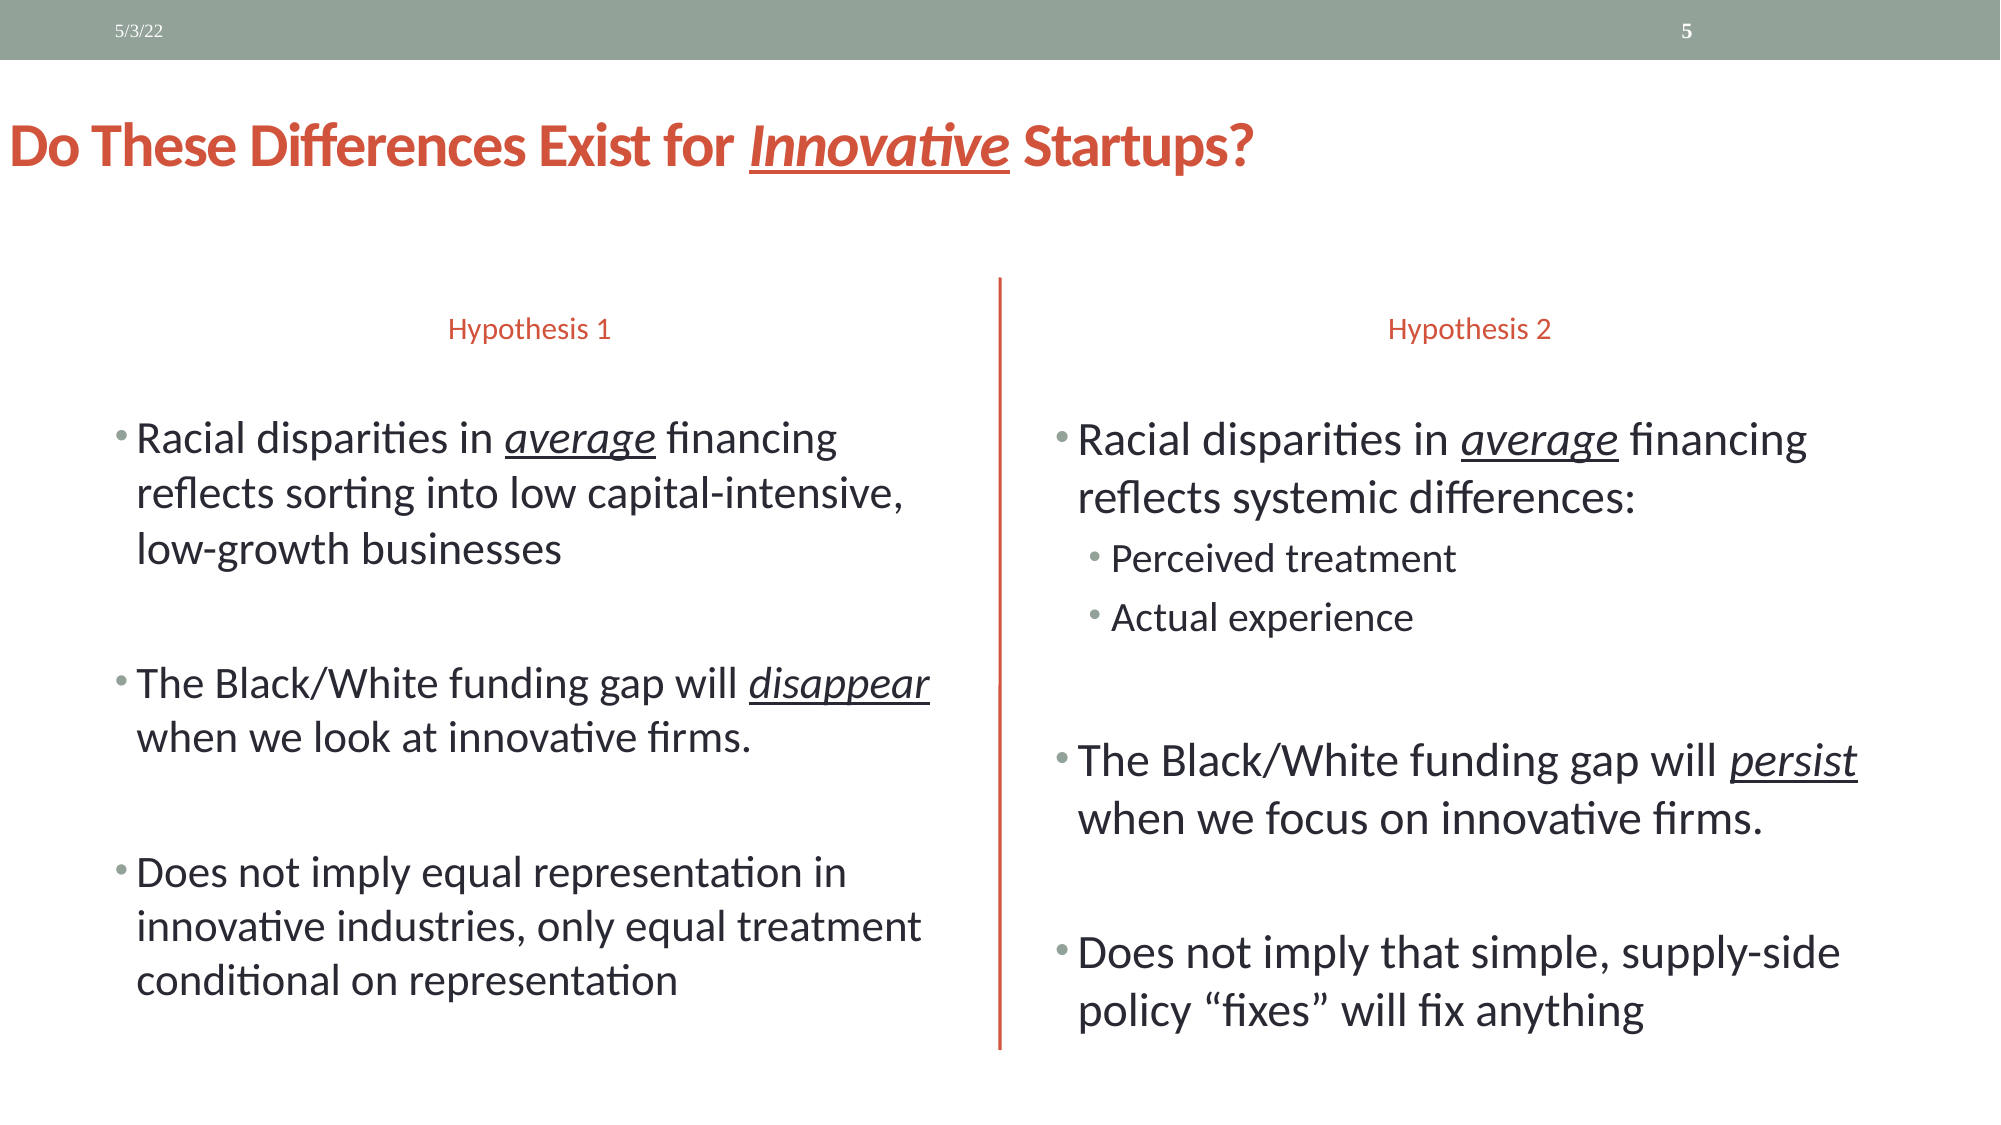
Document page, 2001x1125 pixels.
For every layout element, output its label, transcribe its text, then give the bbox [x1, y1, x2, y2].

list Racial disparities in average financing reflects systemic differences: Perceived treatment Actual experience The Black/White funding gap will persist when we focus on innovative firms. Does not imply that simple, supply-side policy “fixes” will fix anything [1040, 399, 1900, 1049]
list Hypothesis 1 [99, 275, 960, 380]
slide_number 5 [1666, 3, 1900, 57]
title Do These Differences Exist for Innovative Startups? [0, 60, 2000, 223]
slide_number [99, 3, 734, 57]
list Hypothesis 2 [1040, 275, 1900, 380]
list Racial disparities in average financing reflects sorting into low capital-intensive, low-growth businesses The Black/White funding gap will disappear when we look at innovative firms. Does not imply equal representation in innovative industries, only equal treatment conditional on representation [99, 399, 960, 1049]
